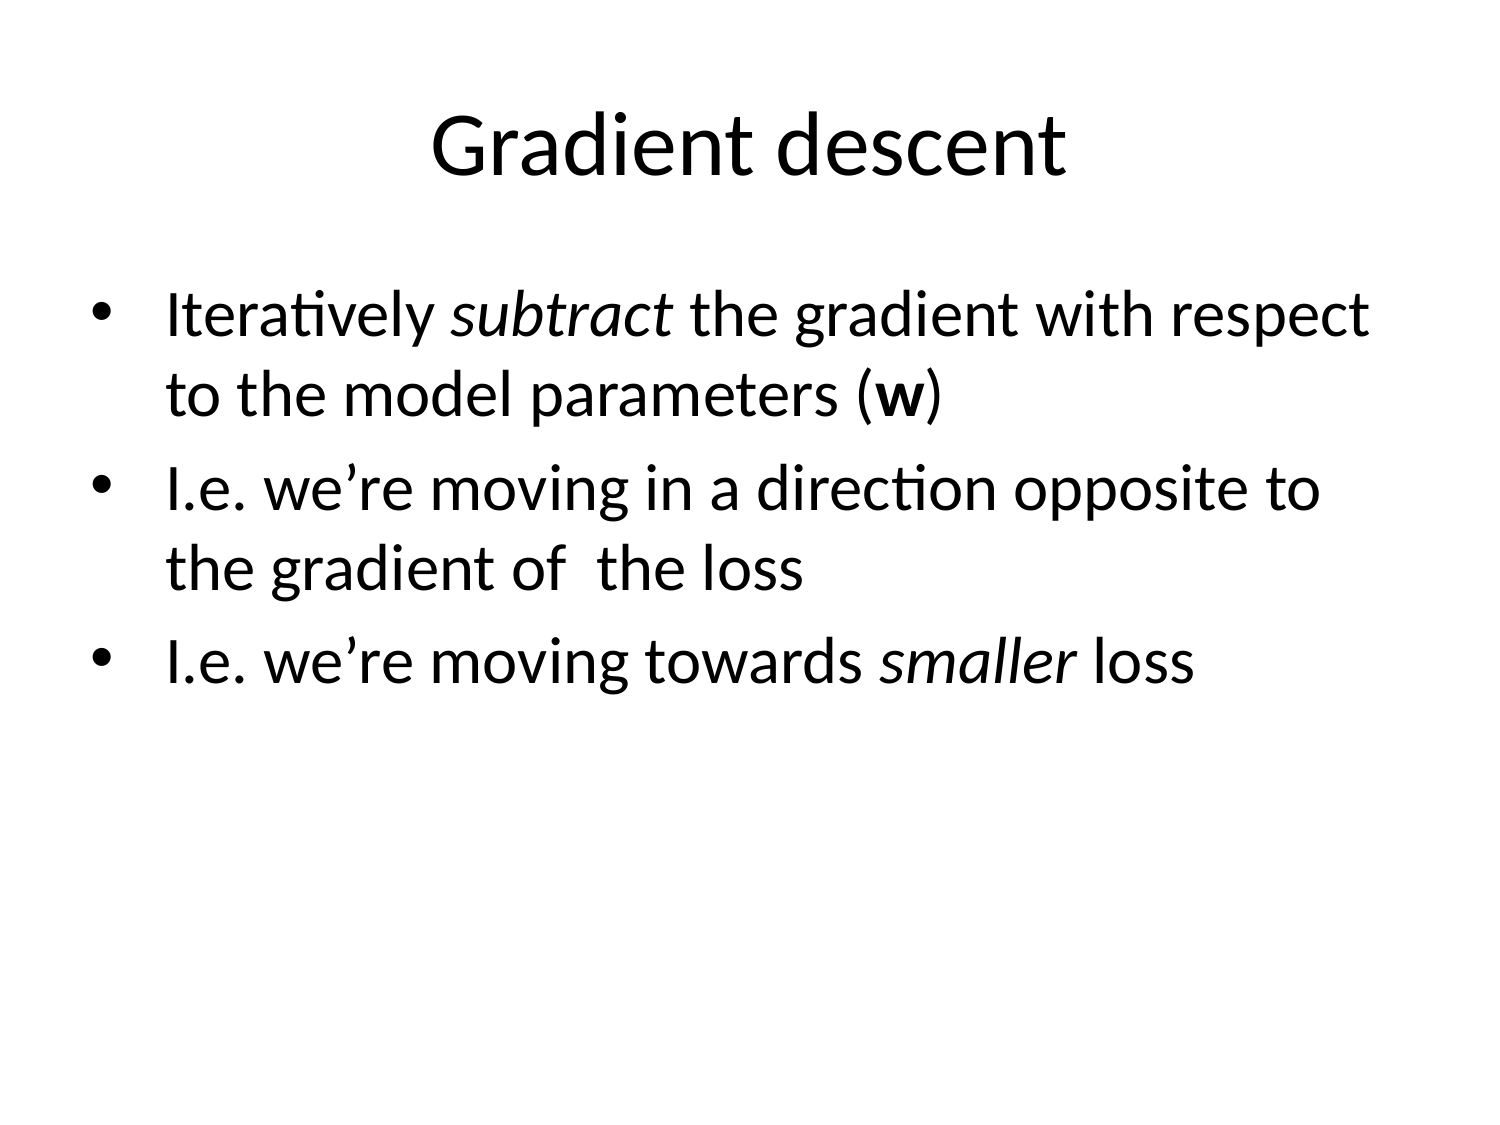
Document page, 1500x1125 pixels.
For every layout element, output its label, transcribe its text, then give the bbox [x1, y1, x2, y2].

list Iteratively subtract the gradient with respect to the model parameters (w) I.e. we’re moving in a direction opposite to the gradient of the loss I.e. we’re moving towards smaller loss [75, 262, 1425, 1005]
title Gradient descent [75, 45, 1425, 233]
